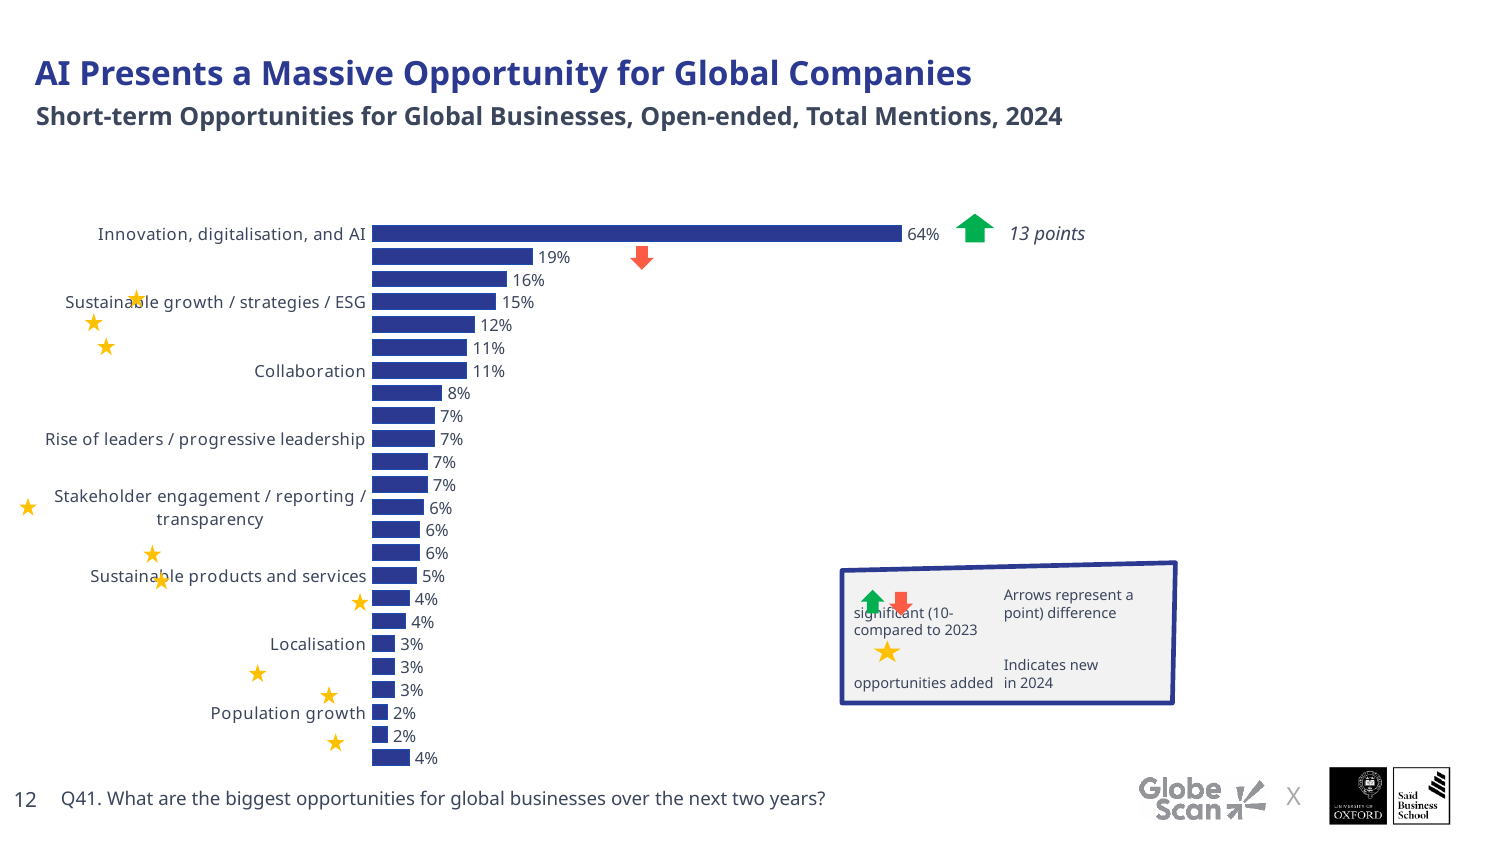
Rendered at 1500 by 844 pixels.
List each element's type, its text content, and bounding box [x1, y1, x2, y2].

chart [29, 213, 984, 782]
list AI Presents a Massive Opportunity for Global Companies [20, 45, 1455, 101]
text_box Short-term Opportunities for Global Businesses, Open-ended, Total Mentions, 2024 [21, 93, 1443, 139]
list Q41. What are the biggest opportunities for global businesses over the next two years? [46, 779, 1115, 818]
text_box [15, 494, 29, 519]
picture [1300, 748, 1479, 843]
text_box [984, 219, 994, 244]
picture [1139, 777, 1266, 820]
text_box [841, 562, 1176, 687]
text_box 13 points [994, 214, 1313, 252]
